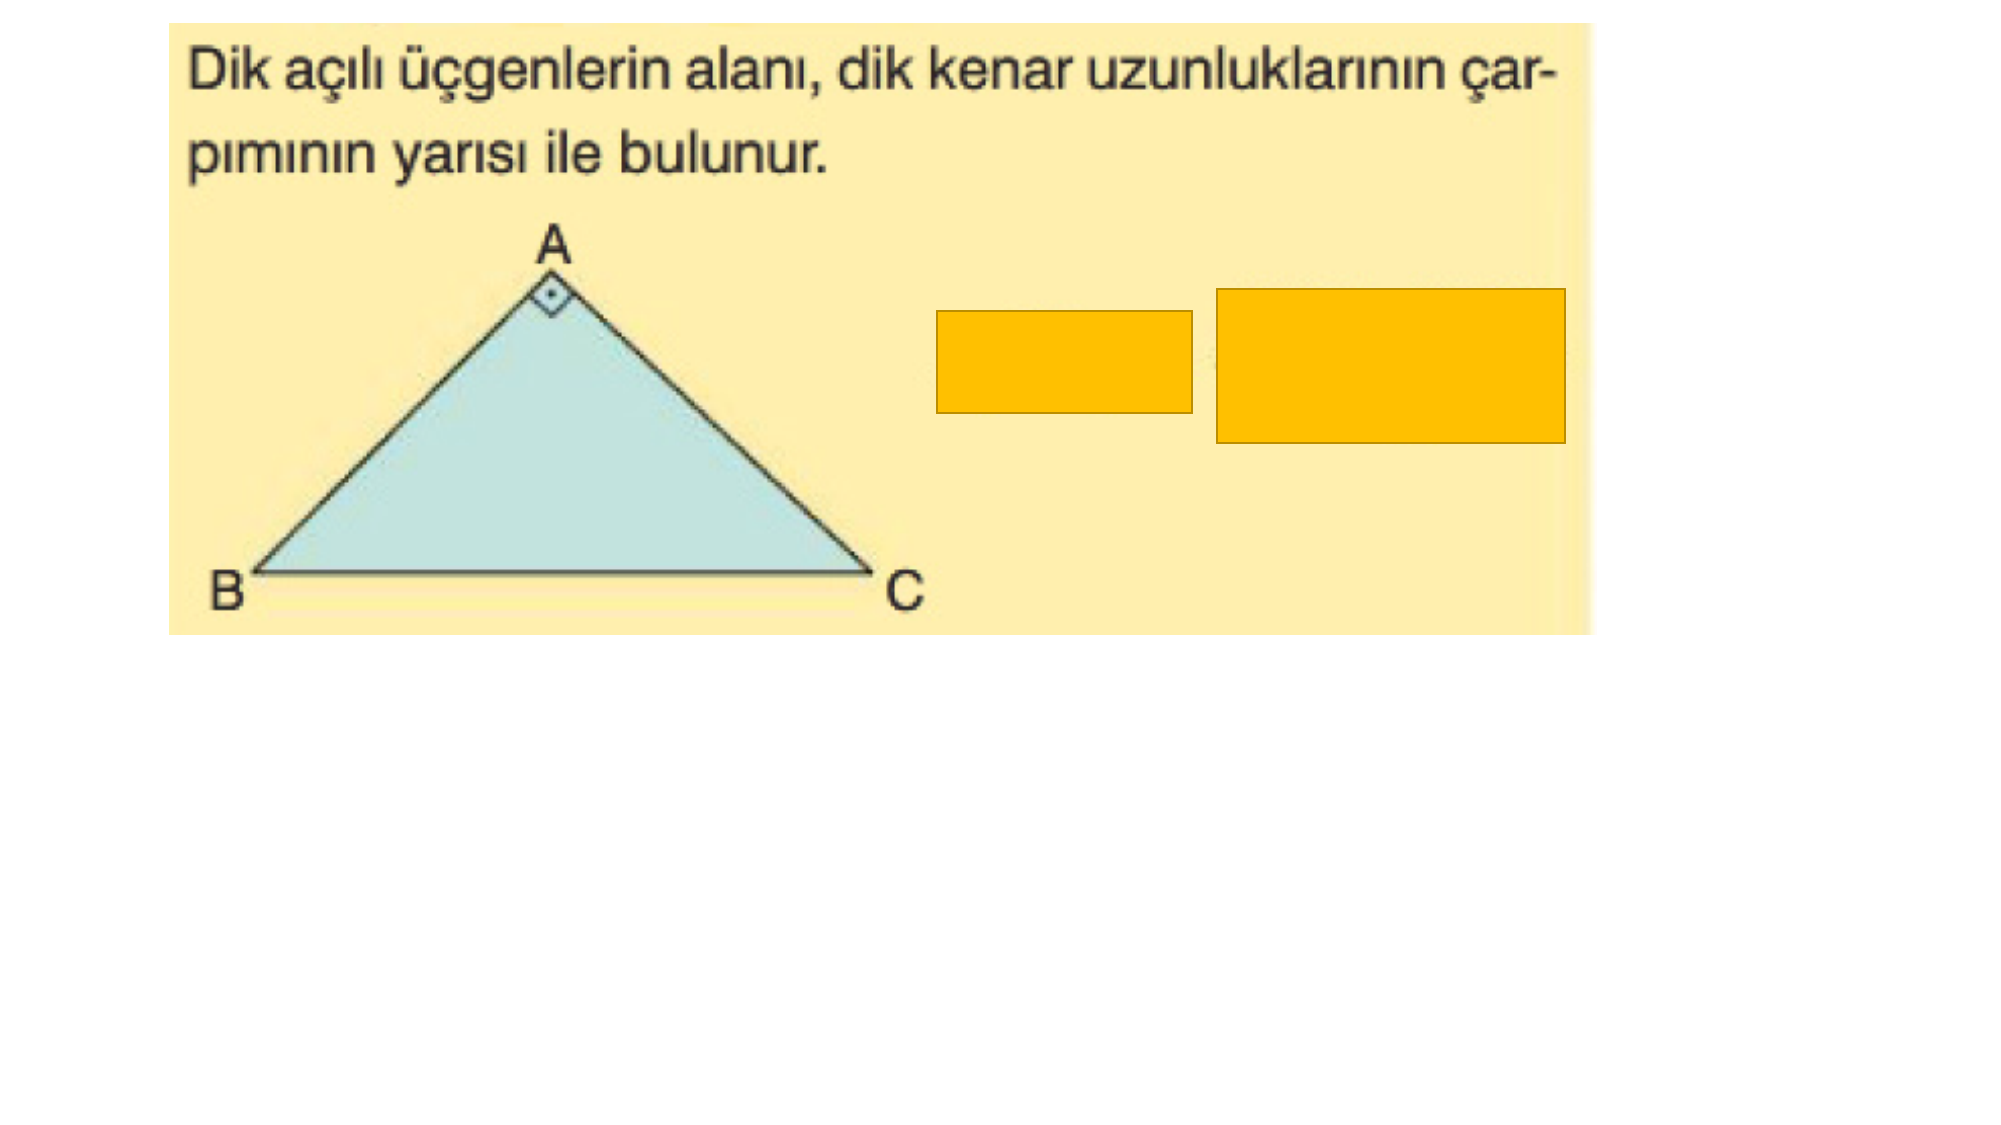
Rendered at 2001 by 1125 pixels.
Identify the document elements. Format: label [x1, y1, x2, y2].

picture [168, 23, 1597, 635]
